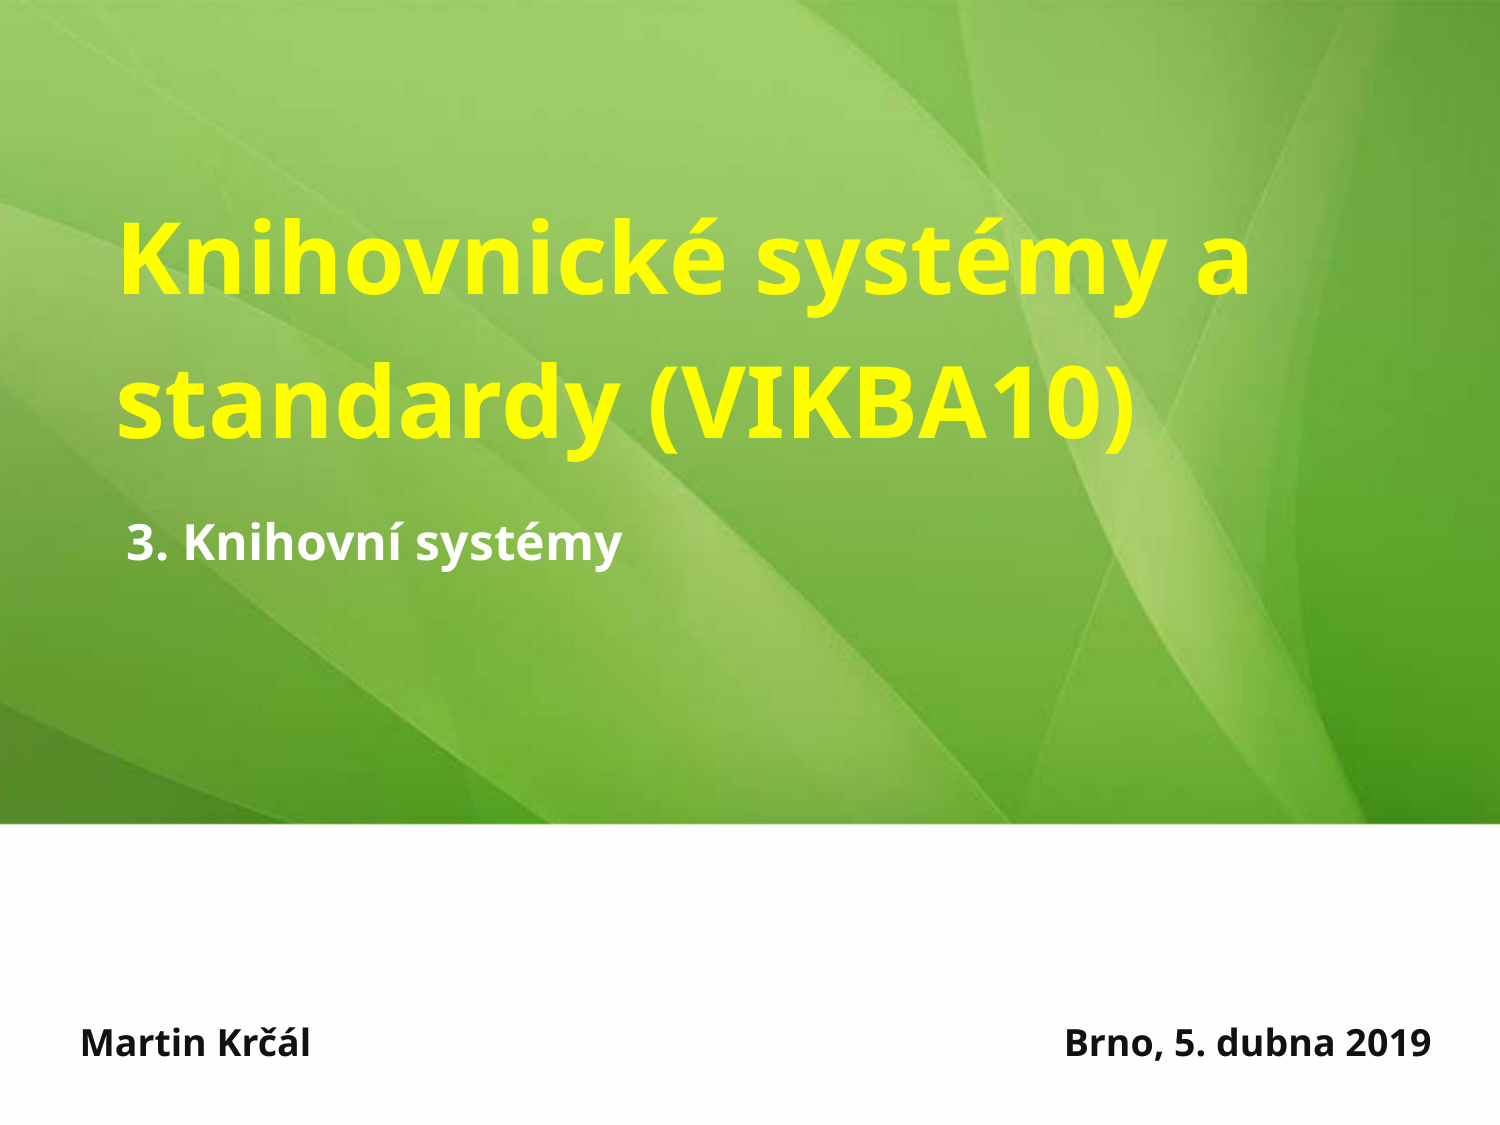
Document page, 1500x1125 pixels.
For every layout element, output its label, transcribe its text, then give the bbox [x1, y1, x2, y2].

title Knihovnické systémy a standardy (VIKBA10) [100, 78, 1459, 551]
text_box Martin Krčál [64, 1011, 868, 1072]
picture [0, 0, 1500, 1125]
text_box Brno, 5. dubna 2019 [868, 1011, 1447, 1072]
text_box 3. Knihovní systémy [112, 503, 1447, 579]
